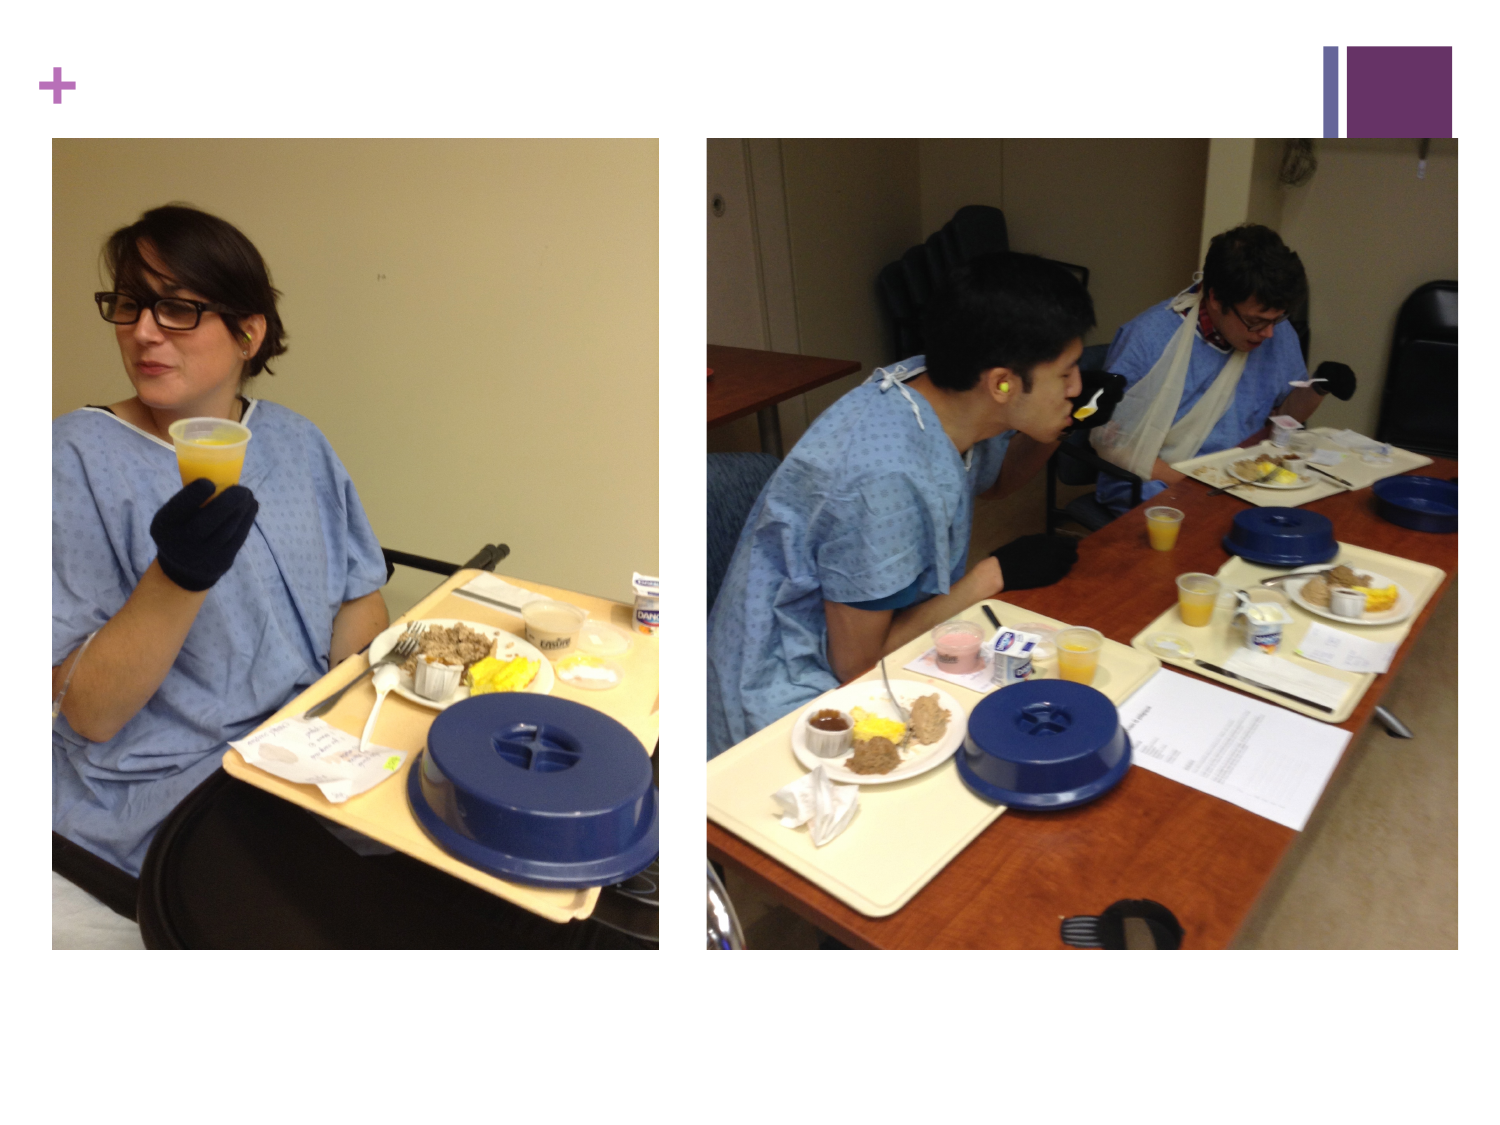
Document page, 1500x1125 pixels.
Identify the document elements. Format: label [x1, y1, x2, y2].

list [0, 137, 704, 951]
picture [706, 137, 1459, 951]
